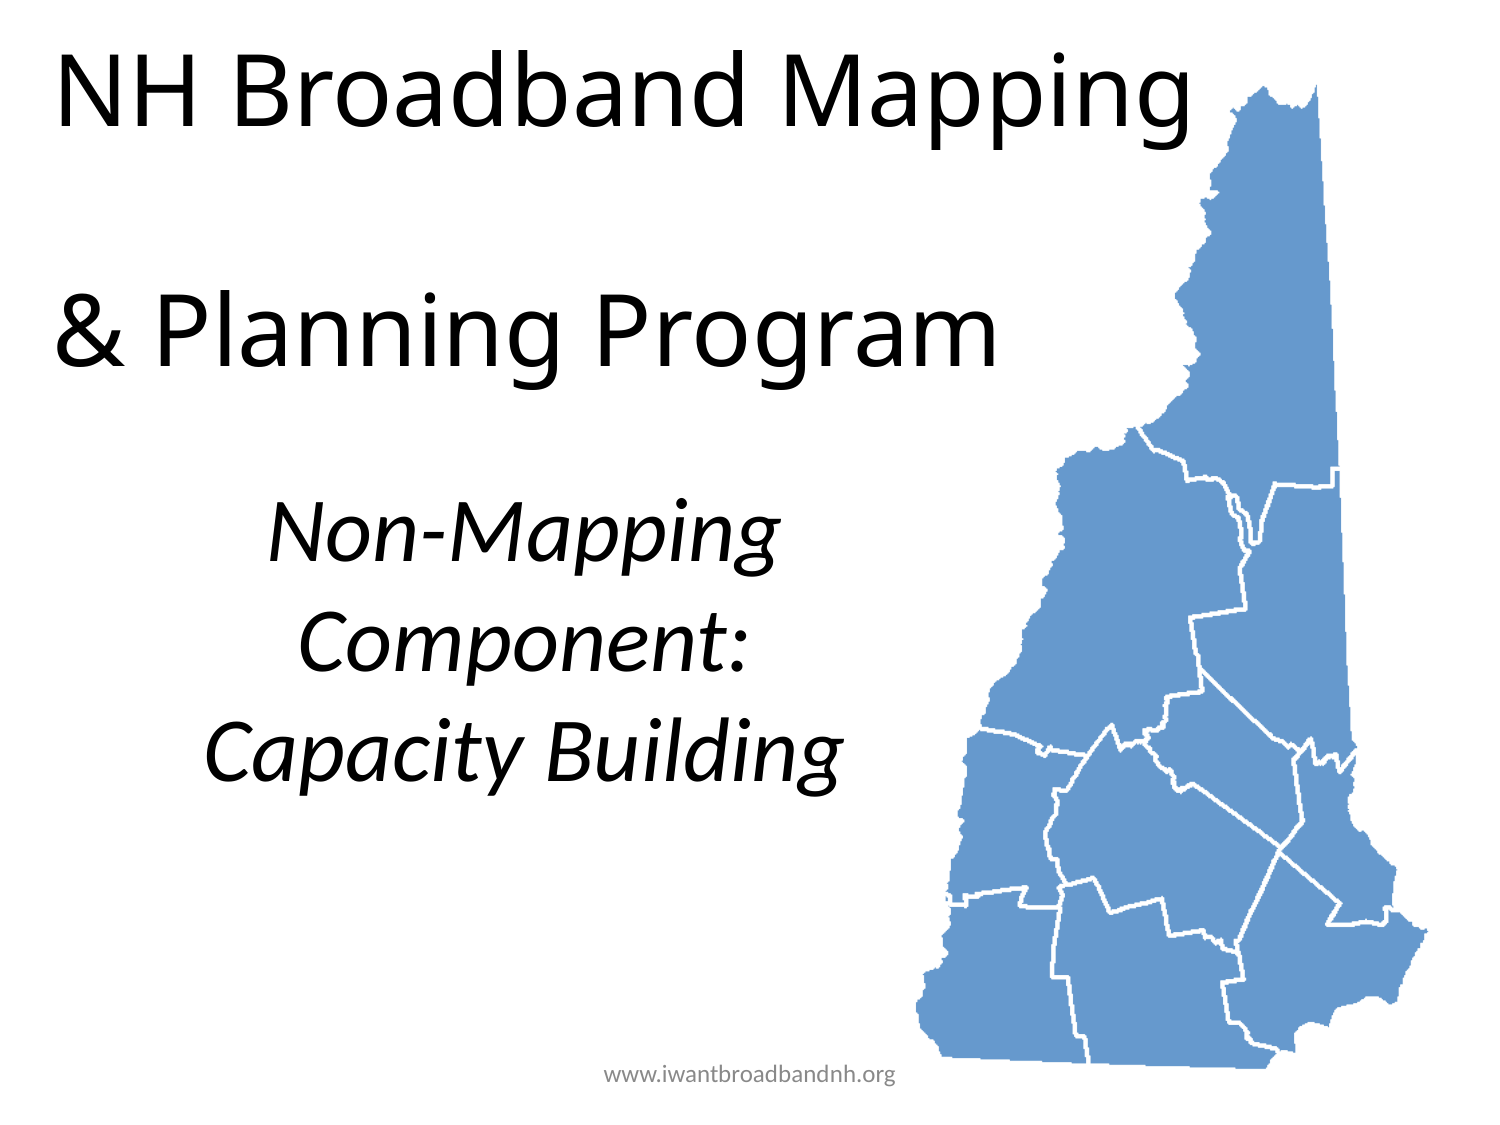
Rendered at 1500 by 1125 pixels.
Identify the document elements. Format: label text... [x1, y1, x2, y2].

picture [912, 74, 1434, 1088]
text_box Non-Mapping Component: Capacity Building [87, 462, 907, 808]
title NH Broadband Mapping & Planning Program [37, 74, 911, 338]
footer www.iwantbroadbandnh.org [512, 1042, 988, 1103]
